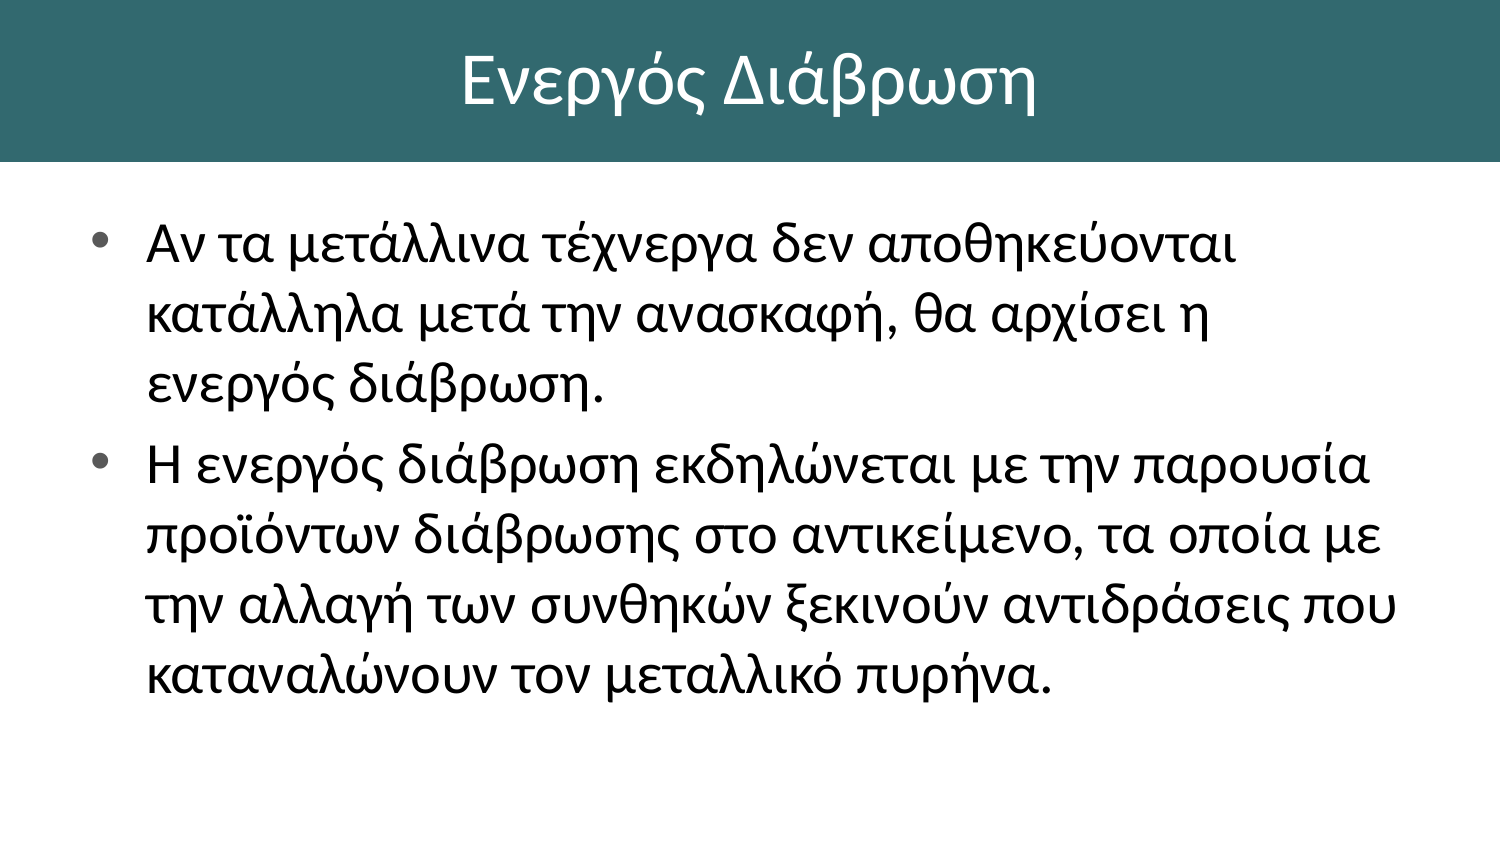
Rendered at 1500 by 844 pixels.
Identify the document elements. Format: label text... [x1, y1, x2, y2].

list Αν τα μετάλλινα τέχνεργα δεν αποθηκεύονται κατάλληλα μετά την ανασκαφή, θα αρχίσει η ενεργός διάβρωση. Η ενεργός διάβρωση εκδηλώνεται με την παρουσία προϊόντων διάβρωσης στο αντικείμενο, τα οποία με την αλλαγή των συνθηκών ξεκινούν αντιδράσεις που καταναλώνουν τον μεταλλικό πυρήνα. [75, 196, 1425, 824]
title Ενεργός Διάβρωση [75, 10, 1425, 139]
